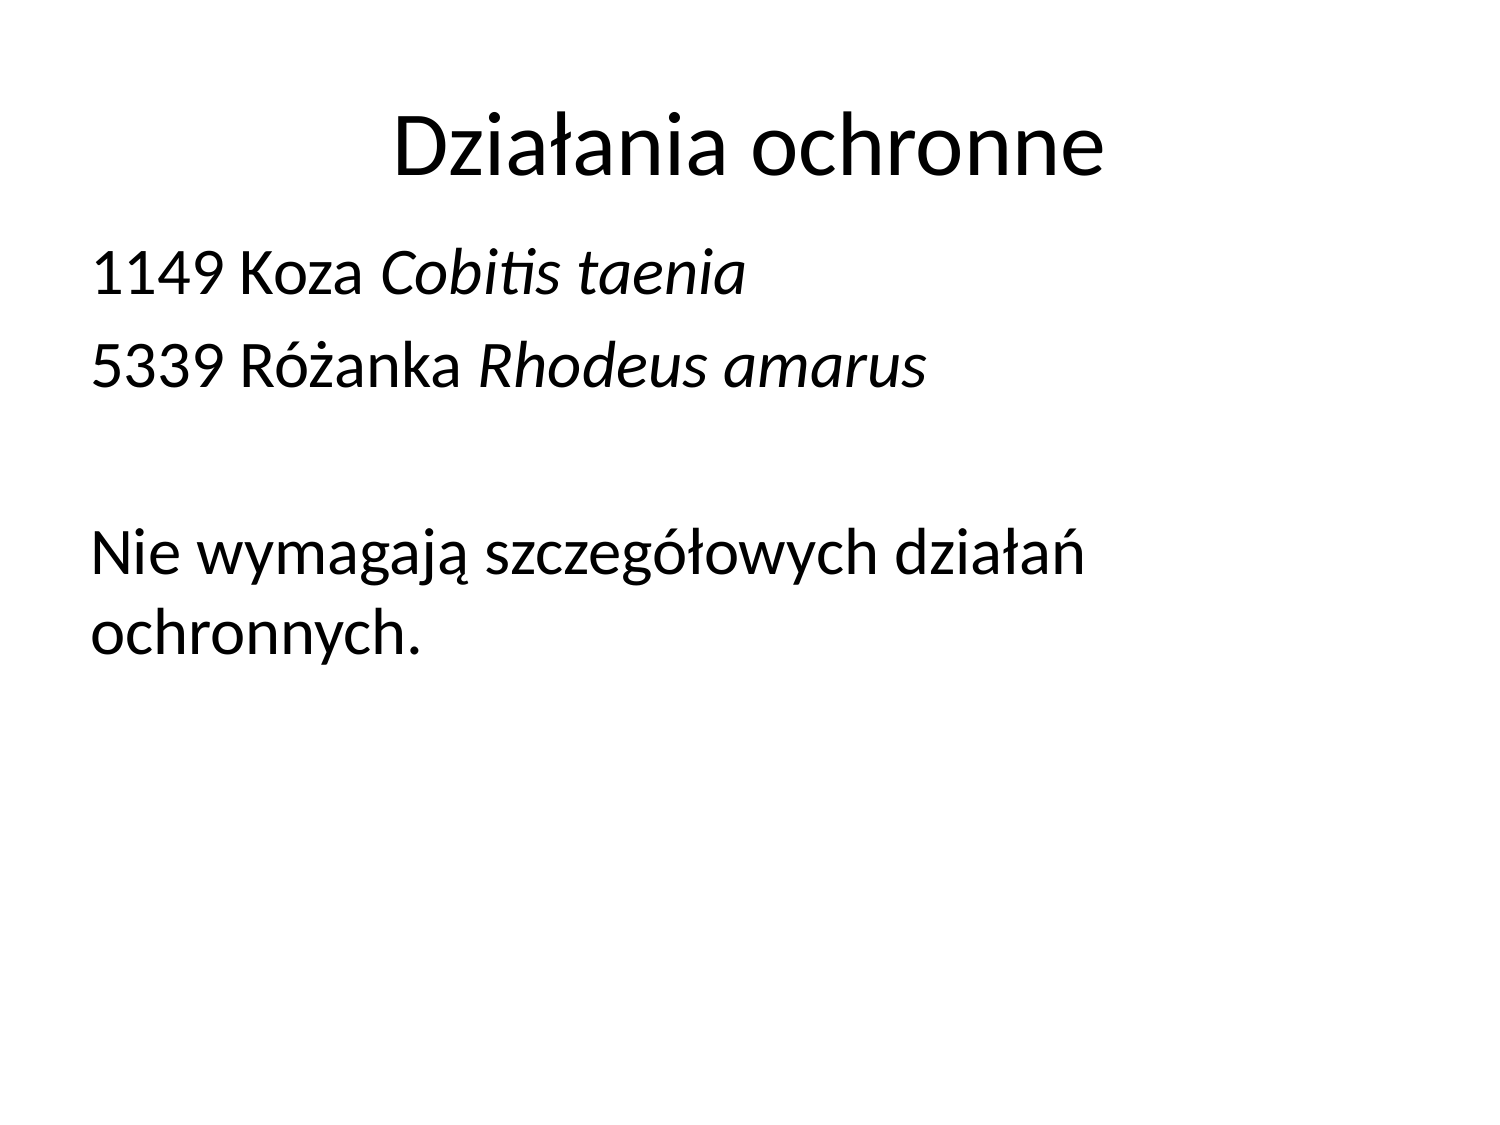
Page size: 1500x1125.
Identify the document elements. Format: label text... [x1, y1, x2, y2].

list 1149 Koza Cobitis taenia 5339 Różanka Rhodeus amarus Nie wymagają szczegółowych działań ochronnych. [75, 219, 1425, 1094]
title Działania ochronne [75, 45, 1425, 219]
